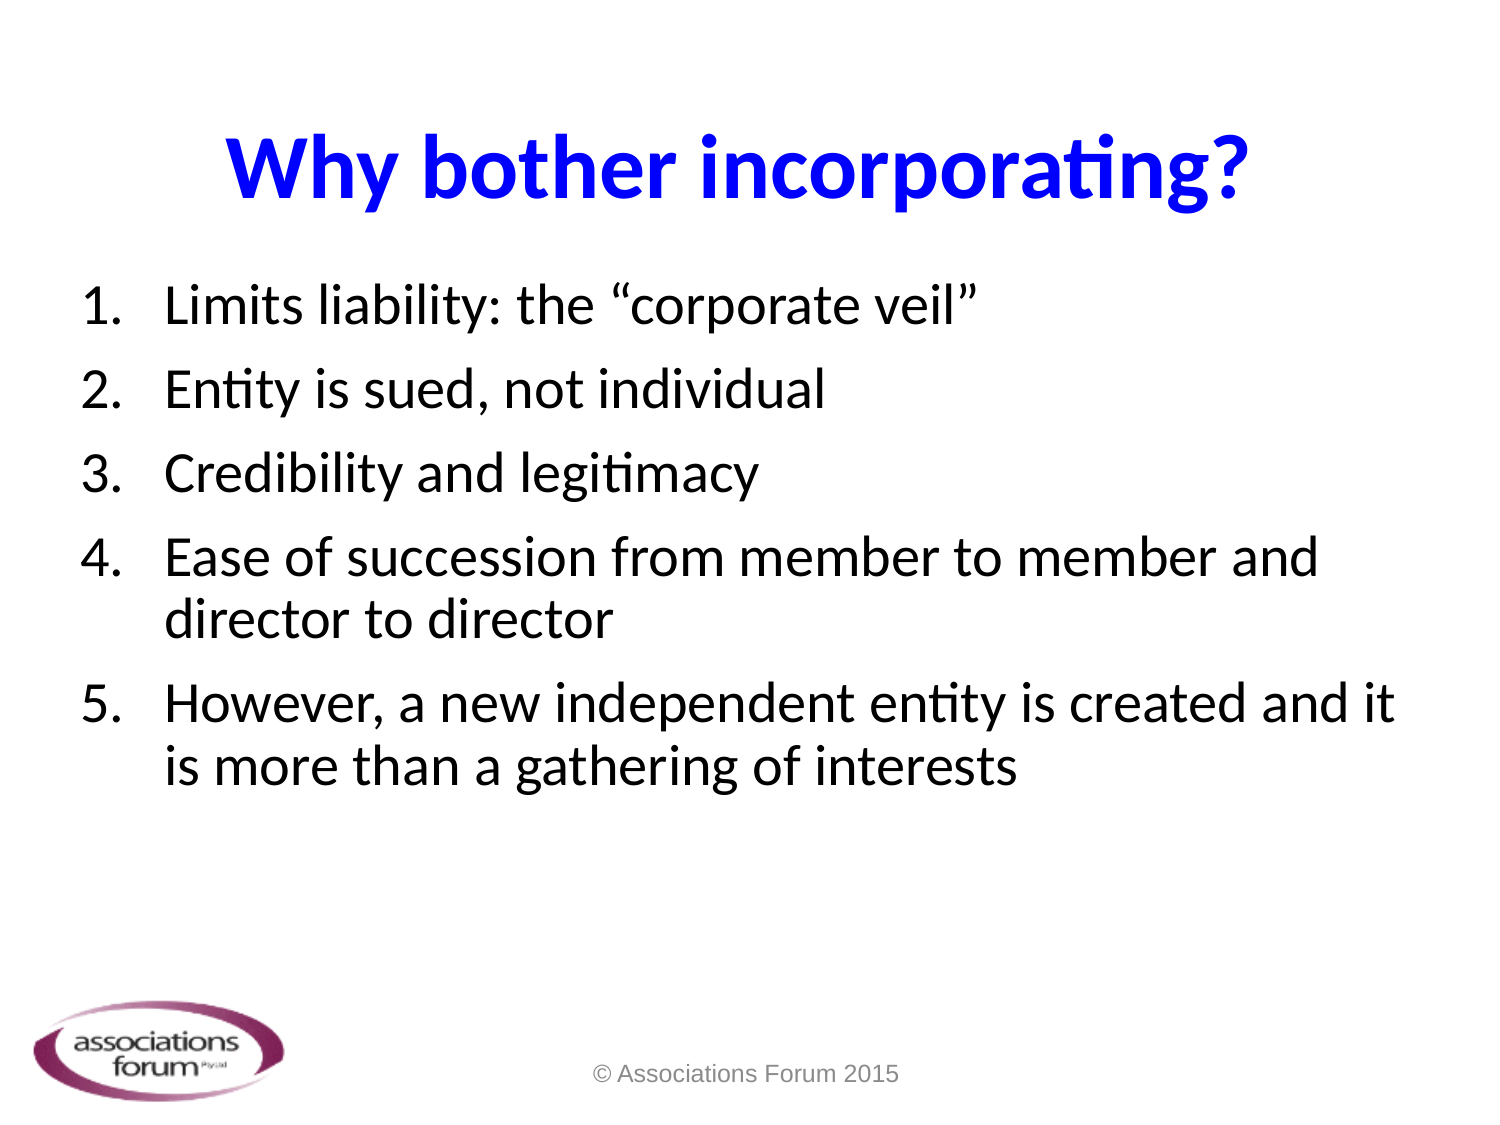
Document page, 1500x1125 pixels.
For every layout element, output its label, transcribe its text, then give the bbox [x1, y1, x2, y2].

list Limits liability: the “corporate veil” Entity is sued, not individual Credibility and legitimacy Ease of succession from member to member and director to director However, a new independent entity is created and it is more than a gathering of interests [64, 267, 1415, 1010]
title Why bother incorporating? [103, 59, 1397, 267]
footer © Associations Forum 2015 [496, 1042, 1004, 1103]
picture [9, 987, 313, 1124]
